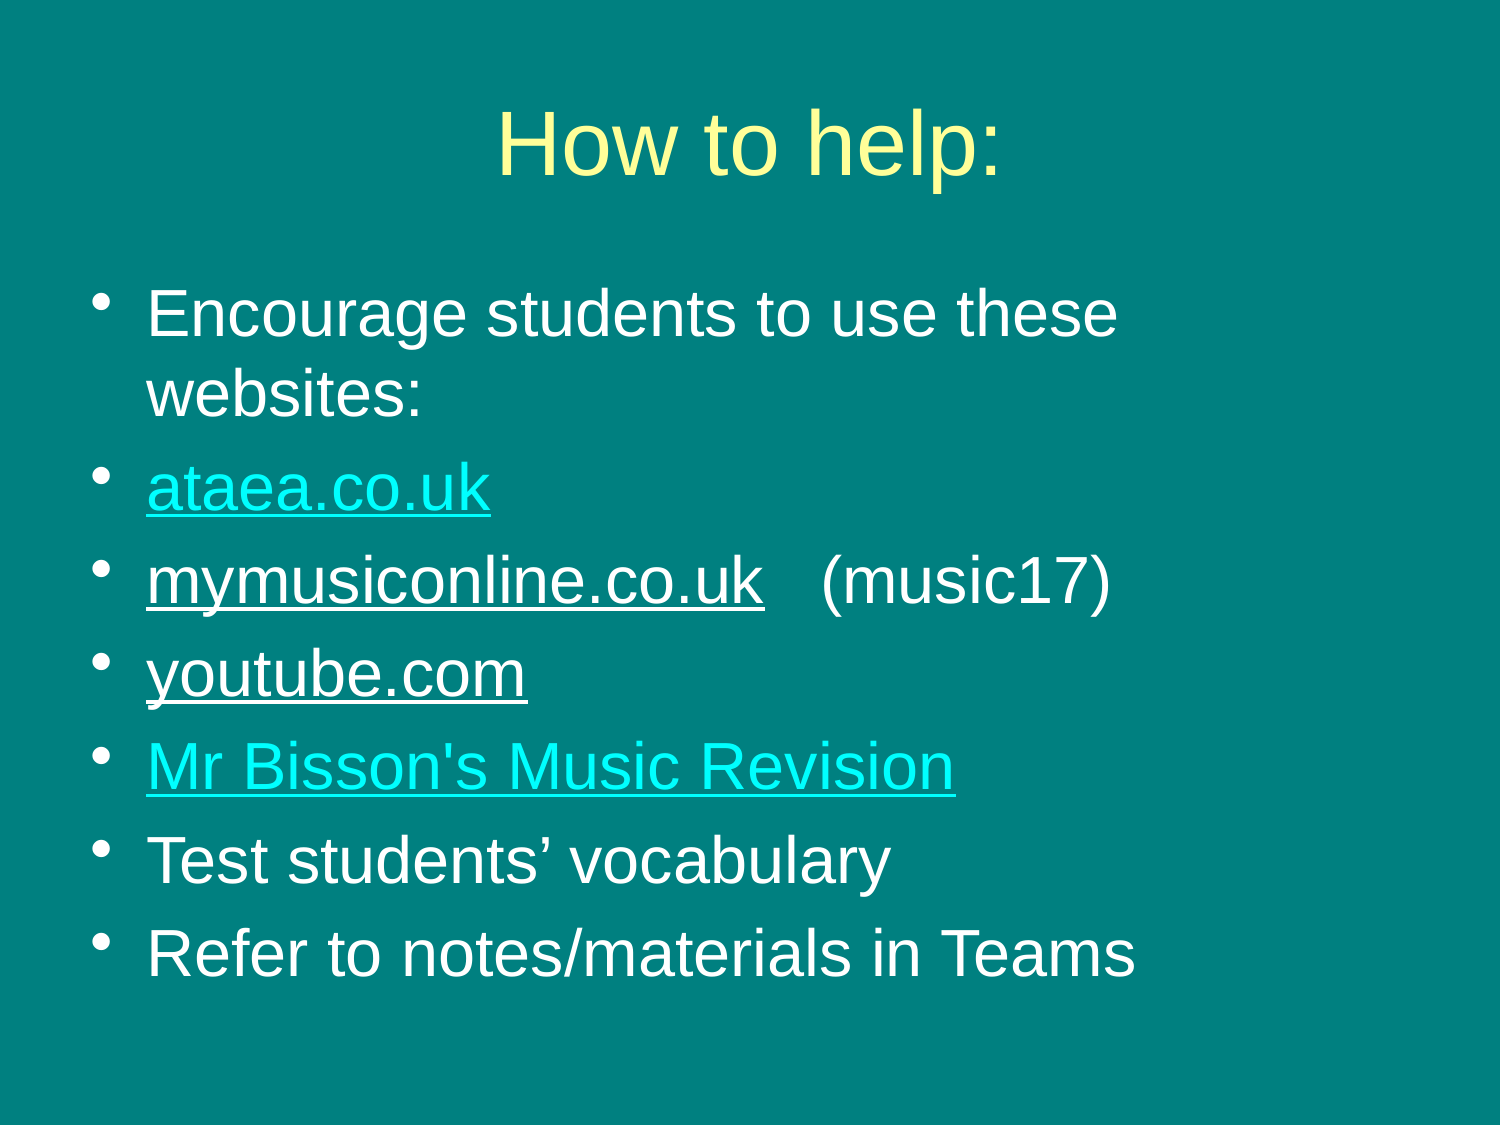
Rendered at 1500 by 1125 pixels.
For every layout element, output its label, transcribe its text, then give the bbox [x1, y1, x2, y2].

title How to help: [75, 45, 1425, 233]
list Encourage students to use these websites: ataea.co.uk mymusiconline.co.uk (music17) youtube.com Mr Bisson's Music Revision Test students’ vocabulary Refer to notes/materials in Teams [75, 262, 1425, 1005]
